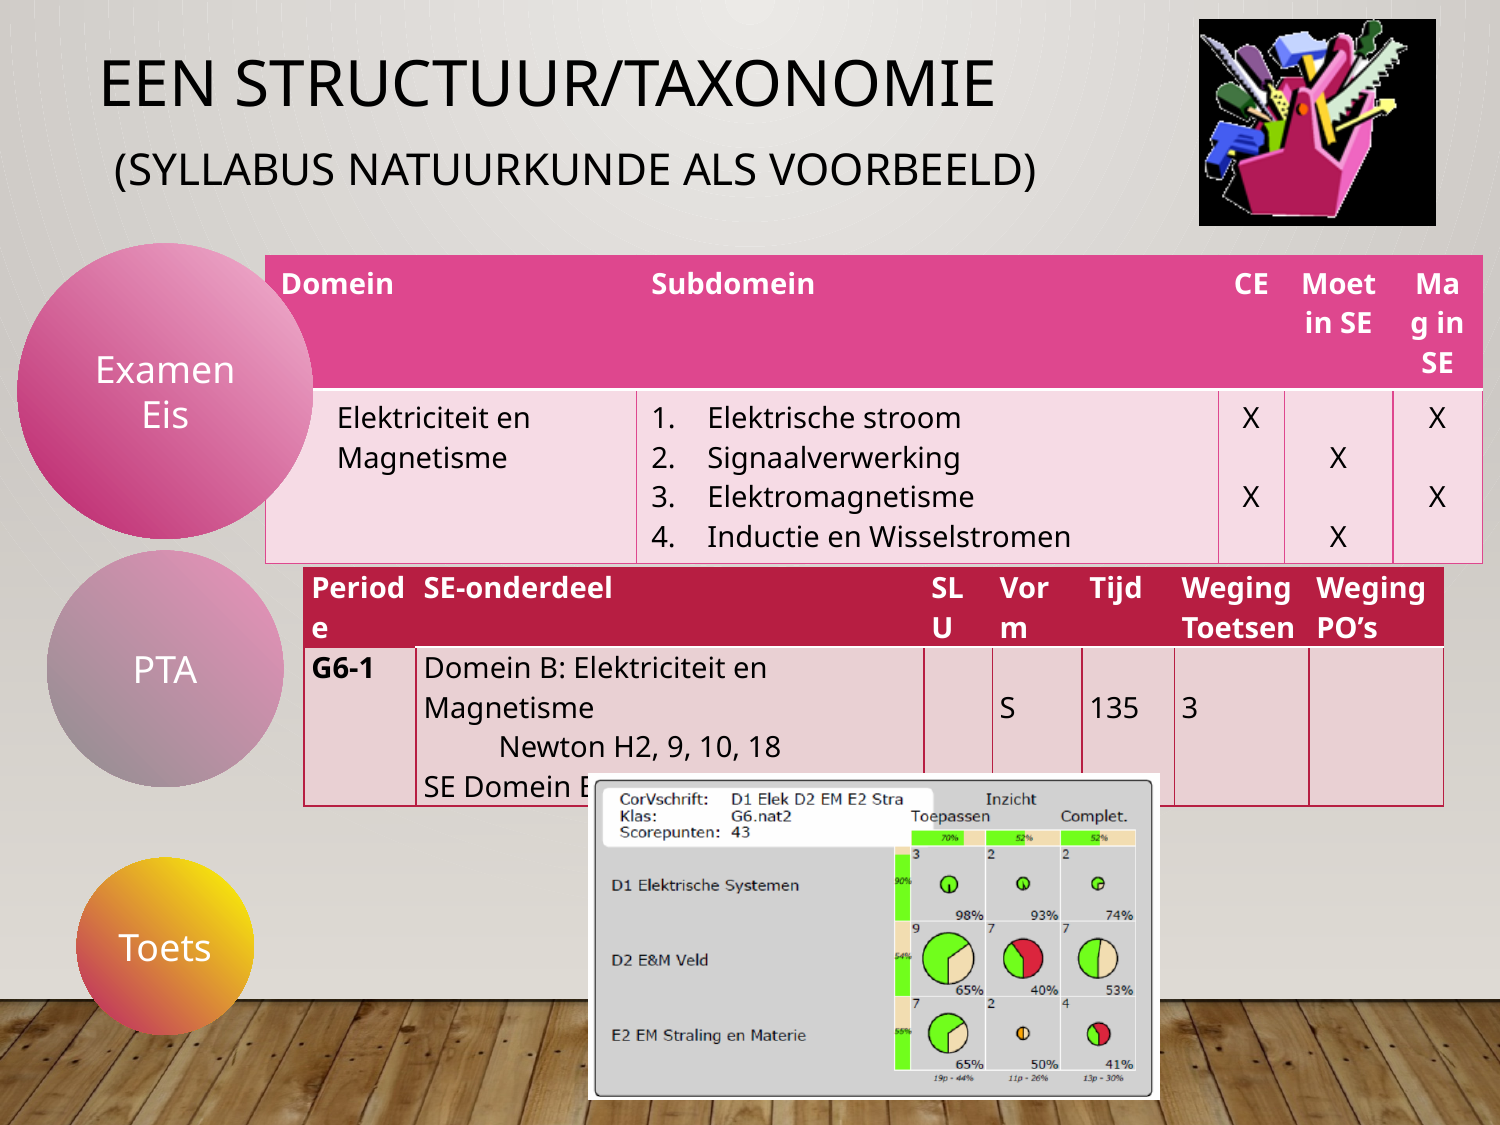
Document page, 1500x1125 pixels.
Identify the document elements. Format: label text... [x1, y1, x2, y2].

table_cell Elektriciteit en Magnetisme [266, 391, 636, 563]
table_cell X X [1285, 391, 1392, 563]
table_header Subdomein [637, 256, 1218, 388]
table_cell 3 [1175, 648, 1308, 805]
text_box PTA [45, 549, 285, 789]
table_cell [925, 648, 992, 773]
table_header Weging Toetsen [1175, 568, 1308, 646]
table_header CE [1219, 256, 1284, 388]
table_cell Domein B: Elektriciteit en Magnetisme Newton H2, 9, 10, 18 SE Domein B [417, 648, 923, 805]
table_cell S [993, 648, 1081, 773]
table_cell 135 [1083, 648, 1174, 805]
table_header Mag in SE [1394, 256, 1482, 388]
text_box Examen Eis [16, 242, 315, 541]
picture [0, 773, 1500, 1125]
picture [1198, 18, 1436, 226]
table_cell X X [1219, 391, 1284, 563]
table_cell X X [1394, 391, 1482, 563]
text_box Toets [75, 856, 256, 1037]
table_header Domein [266, 256, 636, 388]
title Een Structuur/taxonomie (syllabus natuurkunde als voorbeeld) [83, 36, 1162, 209]
table_header Weging PO’s [1310, 568, 1443, 646]
table_header Vorm [993, 568, 1081, 646]
table_header Periode [305, 568, 415, 646]
table_header SE-onderdeel [417, 568, 923, 646]
table_cell G6-1 [305, 648, 415, 805]
table_header SLU [925, 568, 992, 646]
table_header Tijd [1083, 568, 1174, 646]
table_cell [1310, 648, 1443, 805]
table_cell Elektrische stroom Signaalverwerking Elektromagnetisme Inductie en Wisselstromen [637, 391, 1218, 563]
table_header Moet in SE [1285, 256, 1392, 388]
